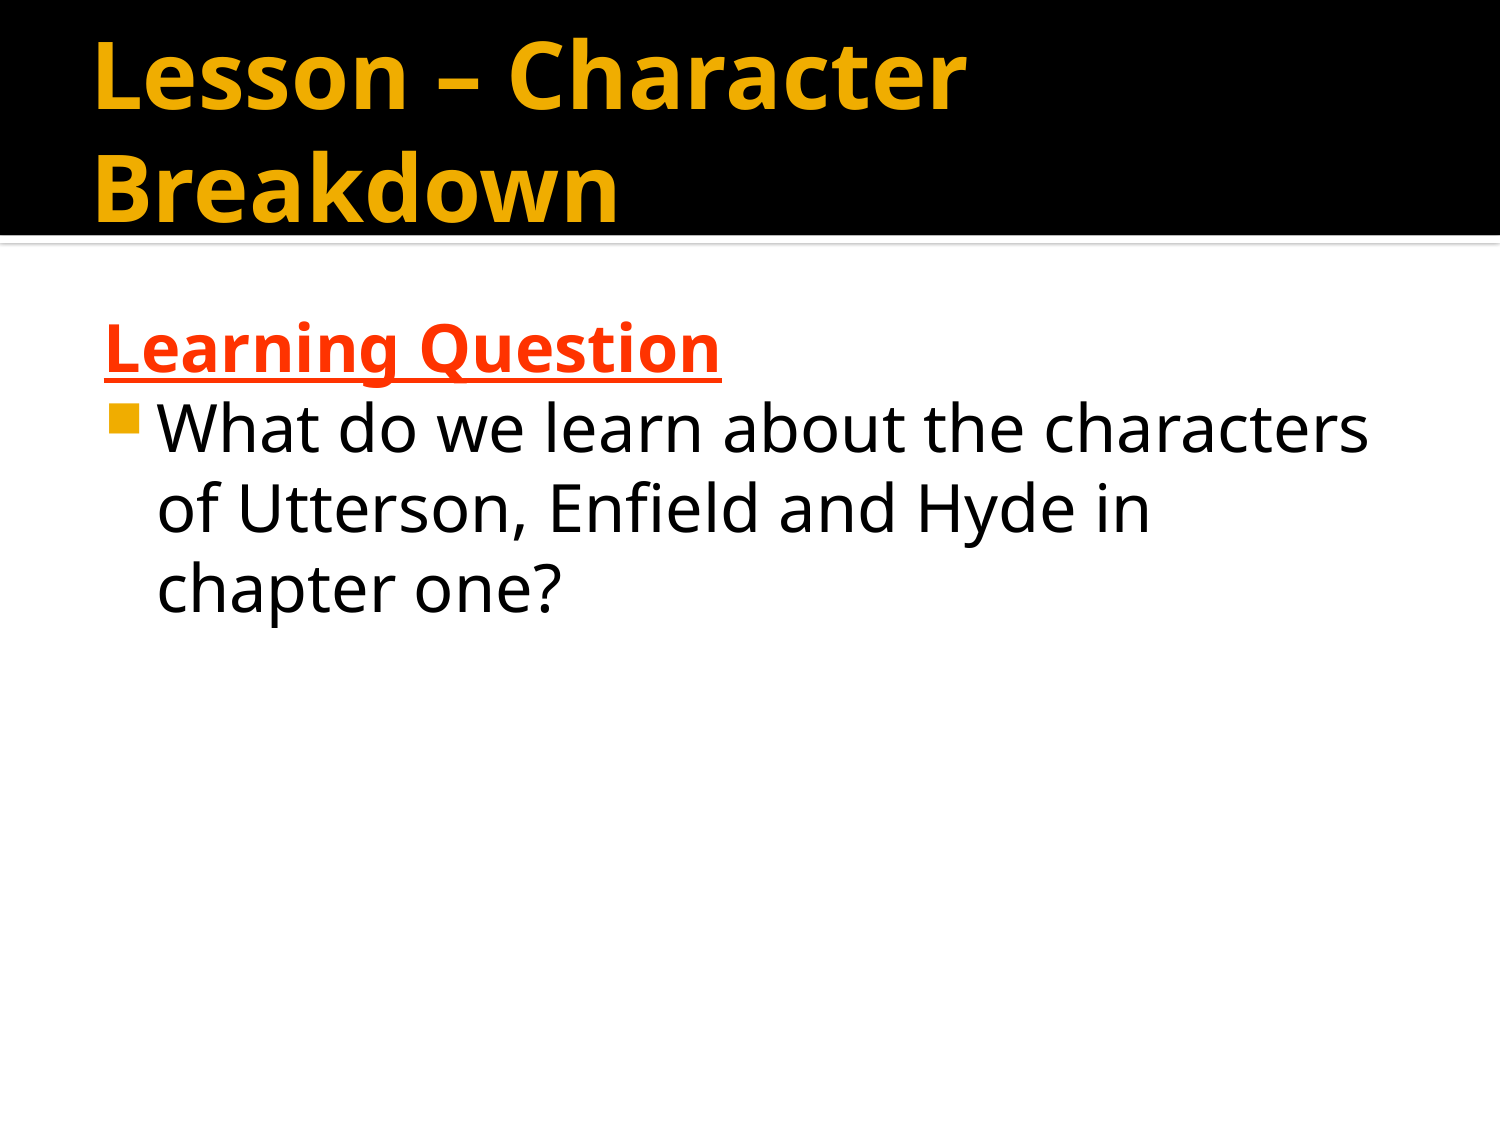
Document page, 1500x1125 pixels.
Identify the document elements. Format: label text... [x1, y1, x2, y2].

list Learning Question What do we learn about the characters of Utterson, Enfield and Hyde in chapter one? [75, 291, 1425, 1050]
title Lesson – Character Breakdown [75, 25, 1425, 231]
